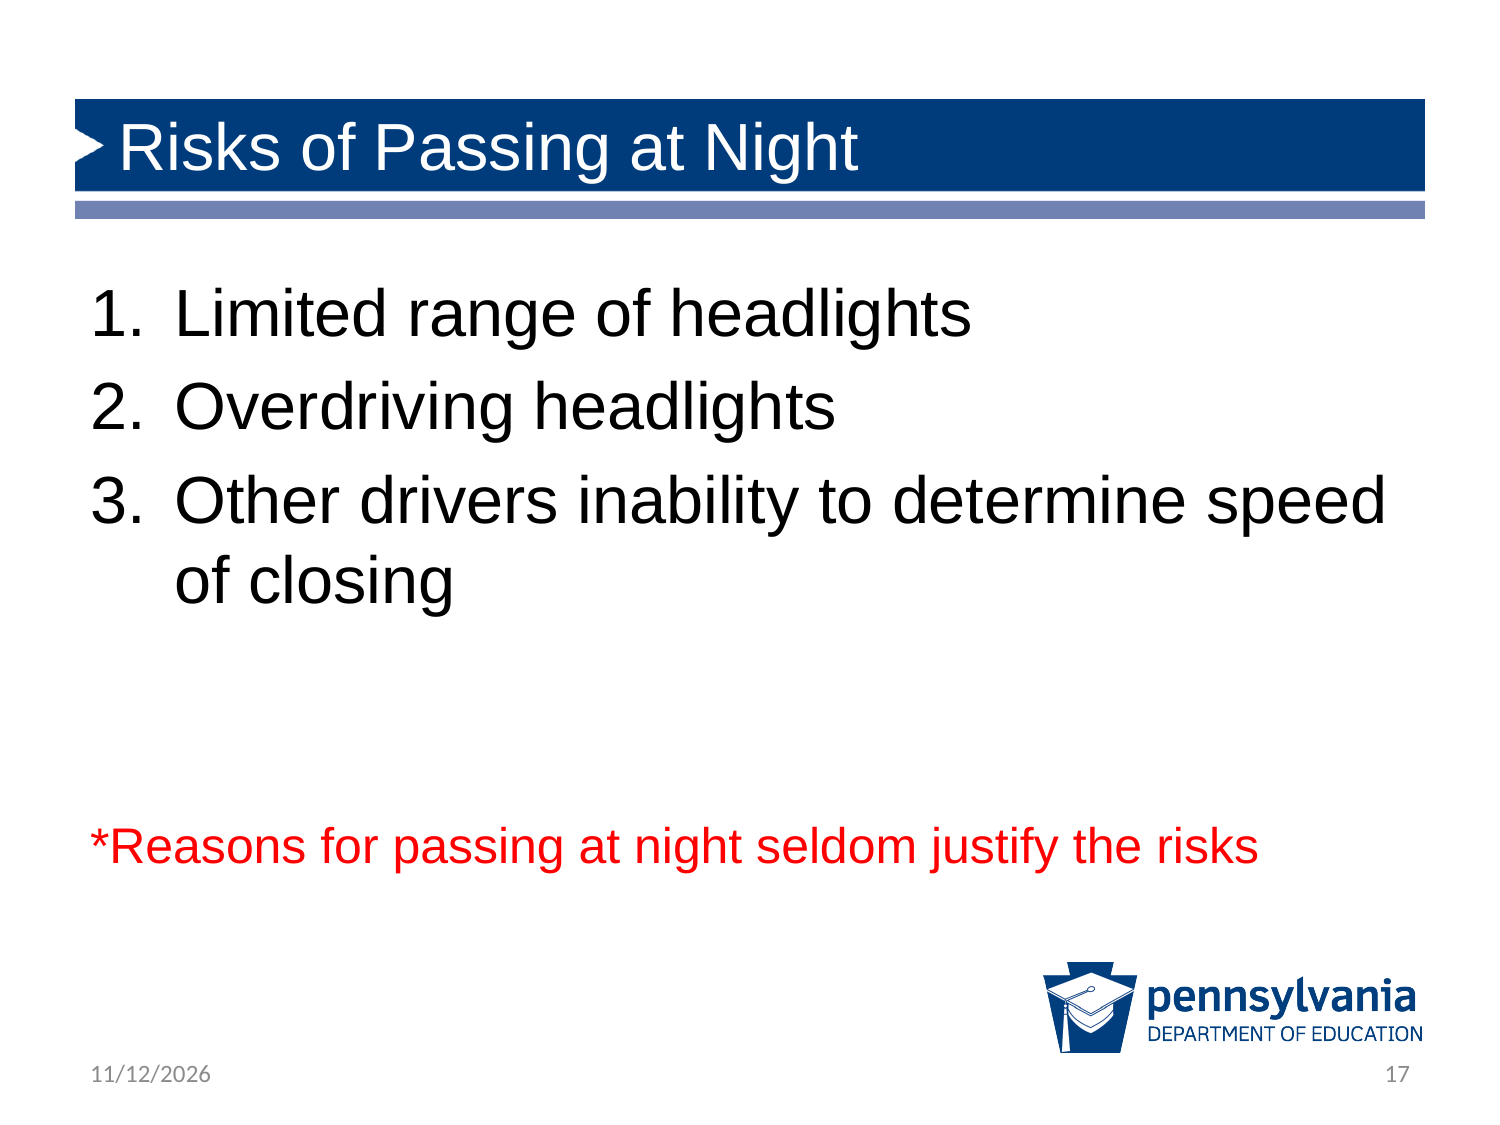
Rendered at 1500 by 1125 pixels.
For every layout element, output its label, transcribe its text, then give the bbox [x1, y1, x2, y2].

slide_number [75, 1042, 425, 1103]
list Limited range of headlights Overdriving headlights Other drivers inability to determine speed of closing *Reasons for passing at night seldom justify the risks [75, 262, 1425, 1005]
title Risks of Passing at Night [75, 50, 1425, 238]
picture [1043, 1005, 1422, 1053]
slide_number 17 [1074, 1042, 1425, 1103]
